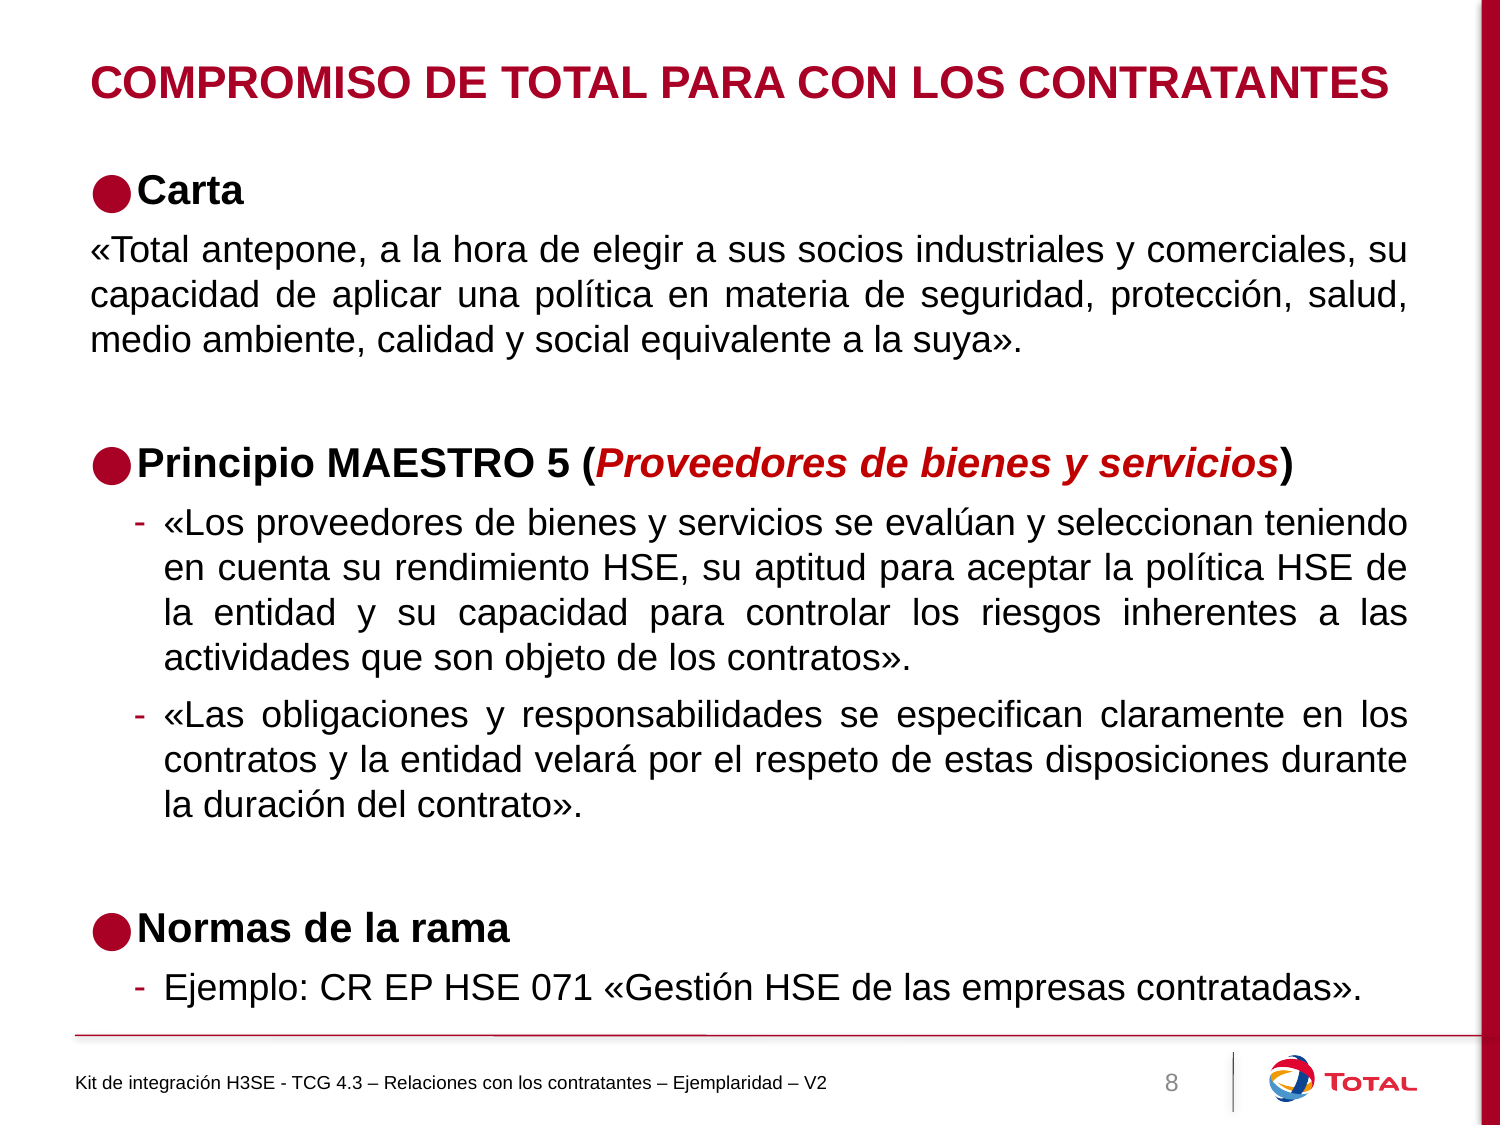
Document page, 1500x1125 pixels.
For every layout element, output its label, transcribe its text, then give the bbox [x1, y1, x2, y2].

list Carta «Total antepone, a la hora de elegir a sus socios industriales y comerciales, su capacidad de aplicar una política en materia de seguridad, protección, salud, medio ambiente, calidad y social equivalente a la suya». Principio MAESTRO 5 (Proveedores de bienes y servicios) «Los proveedores de bienes y servicios se evalúan y seleccionan teniendo en cuenta su rendimiento HSE, su aptitud para aceptar la política HSE de la entidad y su capacidad para controlar los riesgos inherentes a las actividades que son objeto de los contratos». «Las obligaciones y responsabilidades se especifican claramente en los contratos y la entidad velará por el respeto de estas disposiciones durante la duración del contrato». Normas de la rama Ejemplo: CR EP HSE 071 «Gestión HSE de las empresas contratadas». [75, 155, 1424, 1035]
title Compromiso de Total para con los contratantes [75, 45, 1424, 150]
picture [1260, 1045, 1426, 1112]
slide_number 8 [1074, 1051, 1194, 1112]
footer Kit de integración H3SE - TCG 4.3 – Relaciones con los contratantes – Ejemplaridad – V2 [75, 1051, 988, 1112]
